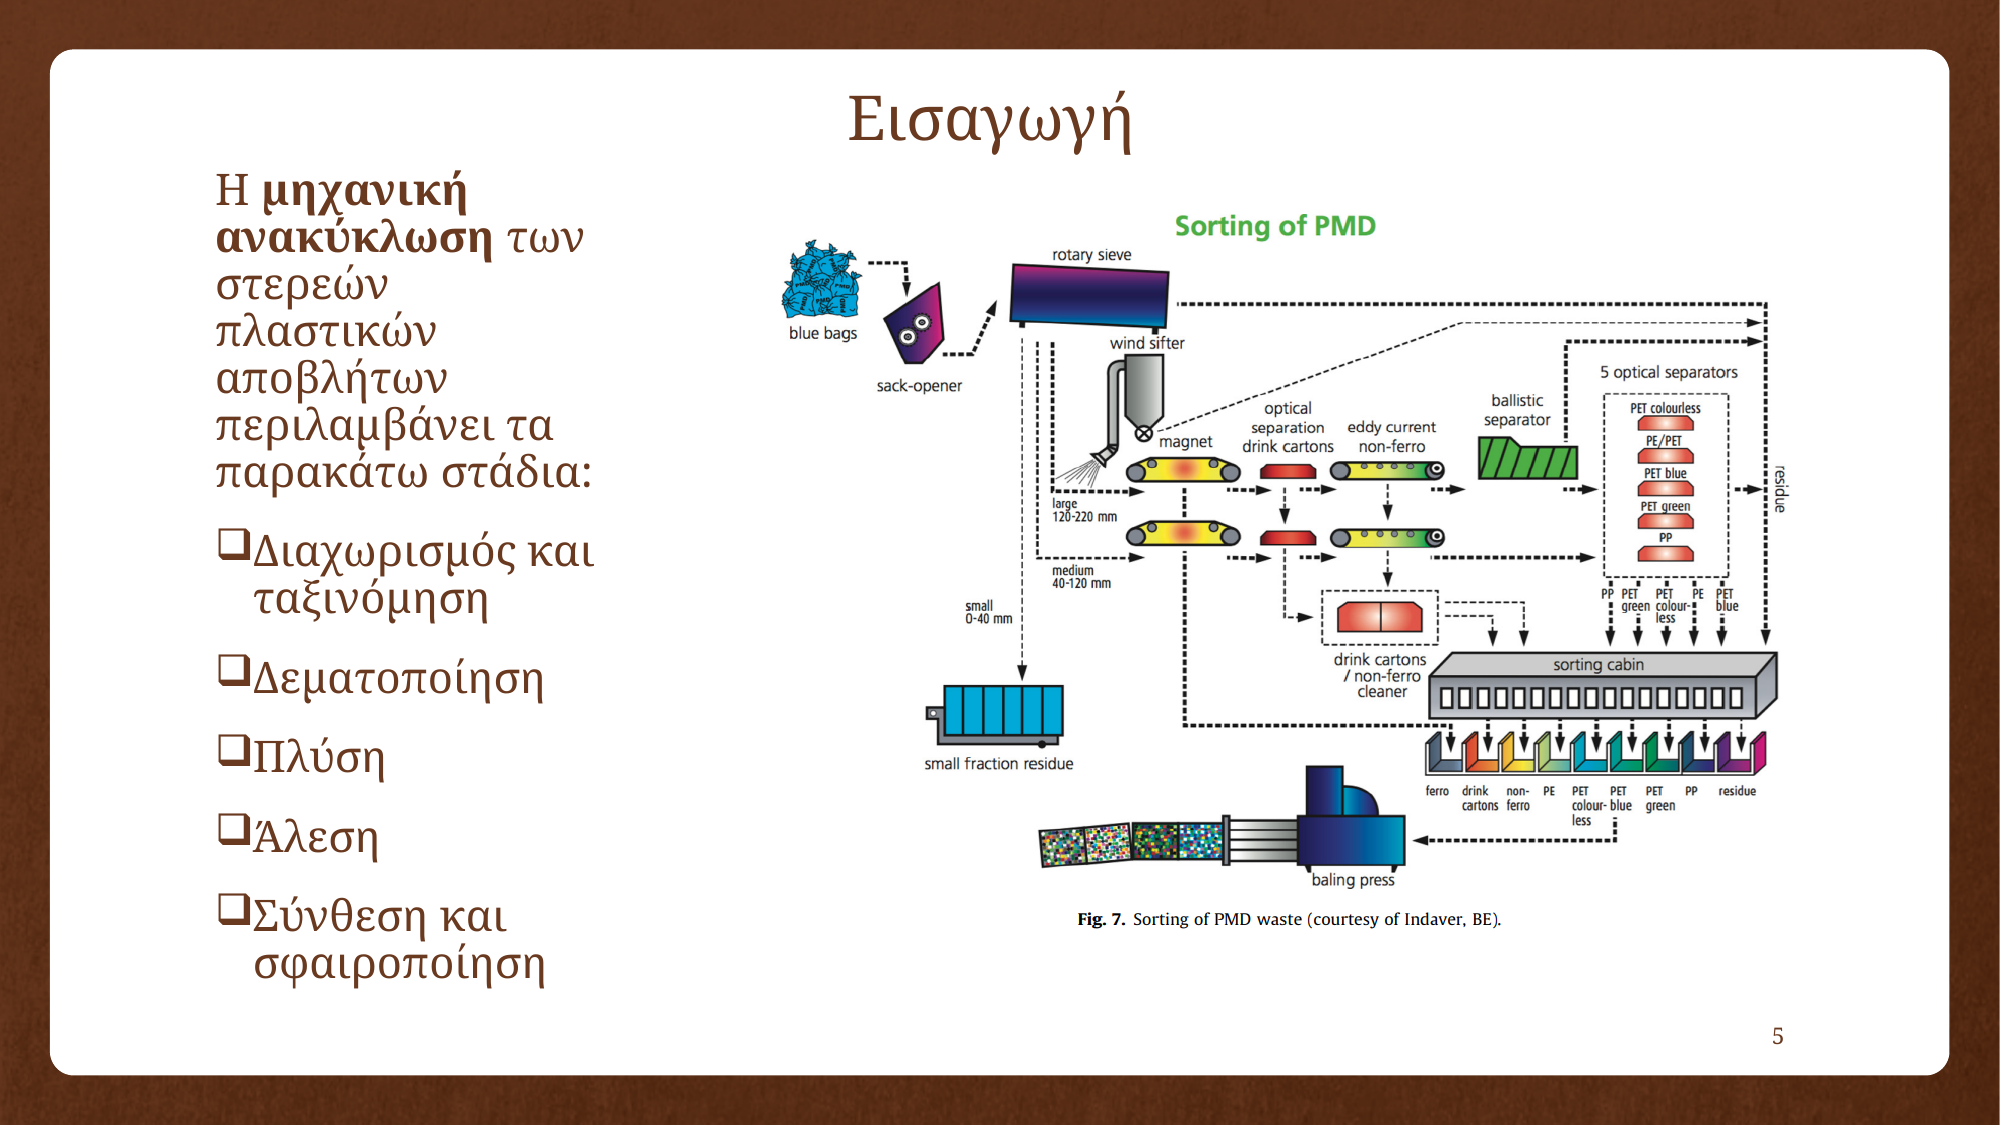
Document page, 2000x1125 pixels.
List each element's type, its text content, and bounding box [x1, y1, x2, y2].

picture [739, 208, 1874, 953]
list Η μηχανική ανακύκλωση των στερεών πλαστικών αποβλήτων περιλαμβάνει τα παρακάτω στάδια: Διαχωρισμός και ταξινόμηση Δεματοποίηση Πλύση Άλεση Σύνθεση και σφαιροποίηση [199, 160, 634, 996]
slide_number 5 [1682, 1012, 1800, 1063]
title Εισαγωγή [199, 70, 1800, 161]
